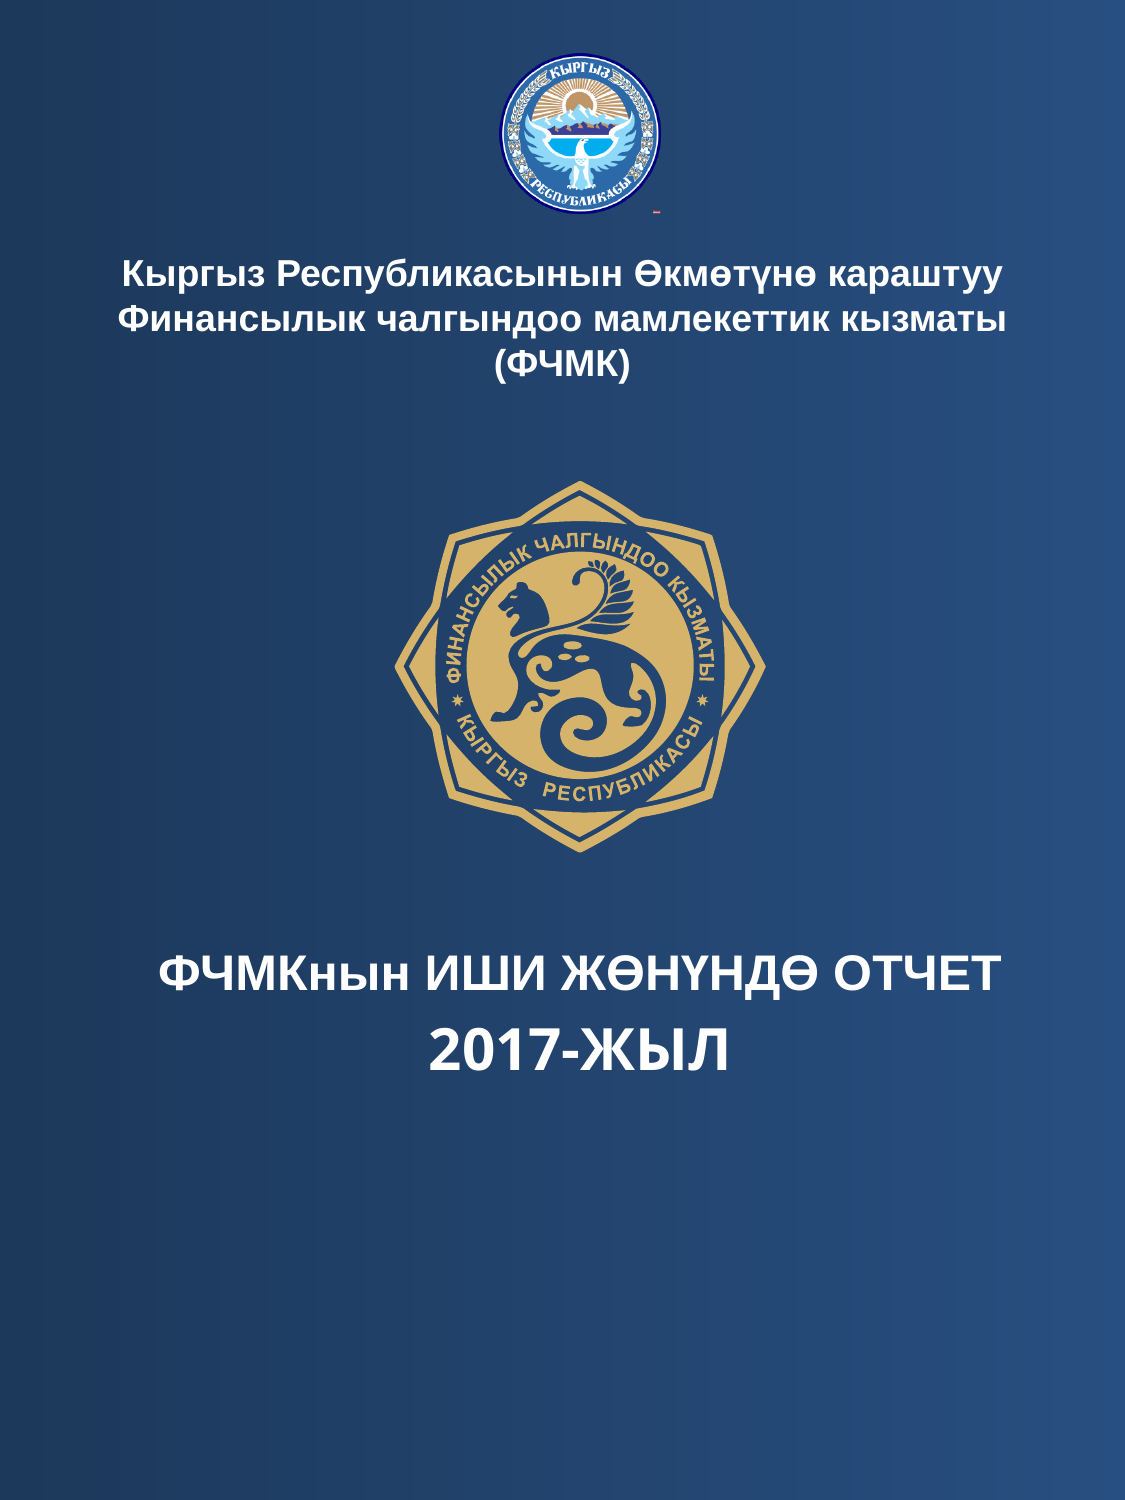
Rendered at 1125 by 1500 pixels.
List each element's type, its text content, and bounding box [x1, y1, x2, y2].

text_box [0, 0, 1125, 1500]
text_box ФЧМКнын ИШИ ЖӨНҮНДӨ ОТЧЕТ 2017-ЖЫЛ [131, 932, 1029, 1090]
text_box Кыргыз Республикасынын Өкмөтүнө караштуу Финансылык чалгындоо мамлекеттик кызматы (ФЧМК) [56, 242, 1069, 392]
picture [499, 52, 661, 214]
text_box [391, 478, 769, 856]
